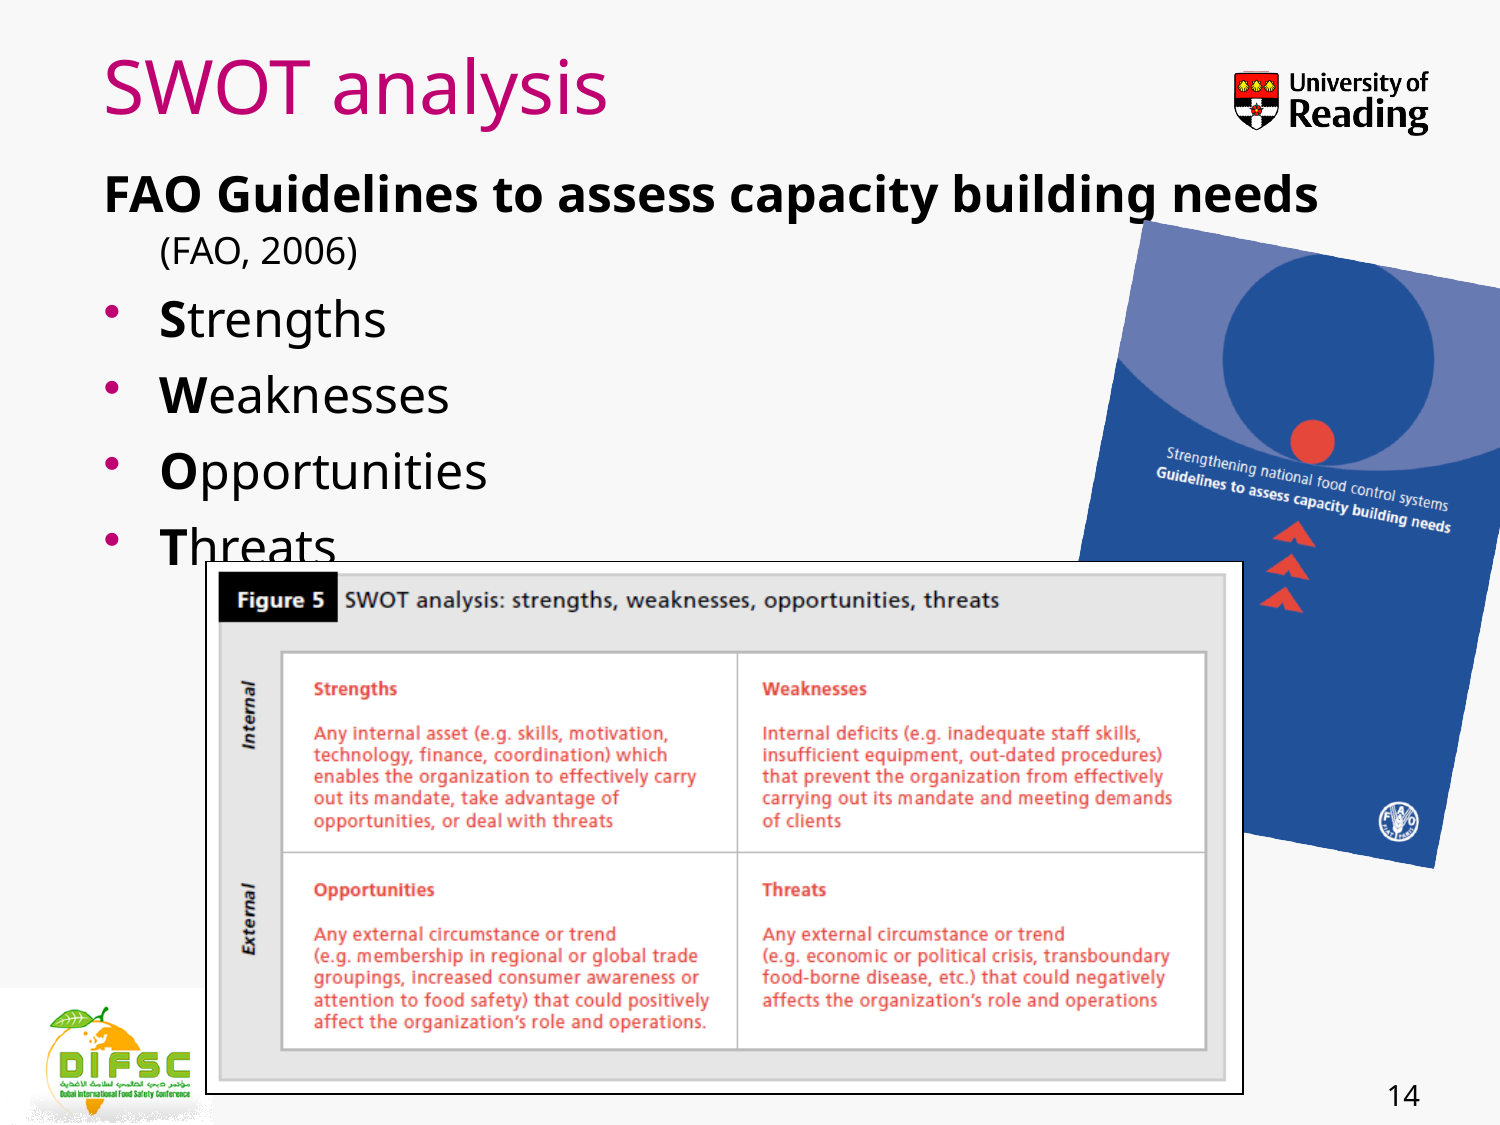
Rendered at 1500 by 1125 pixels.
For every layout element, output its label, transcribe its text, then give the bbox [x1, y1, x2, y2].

picture [0, 988, 213, 1125]
title SWOT analysis [88, 44, 1141, 138]
picture [1234, 71, 1429, 136]
picture [206, 221, 1500, 1094]
slide_number 14 [1323, 1069, 1436, 1125]
list FAO Guidelines to assess capacity building needs (FAO, 2006) Strengths Weaknesses Opportunities Threats [88, 148, 1426, 976]
